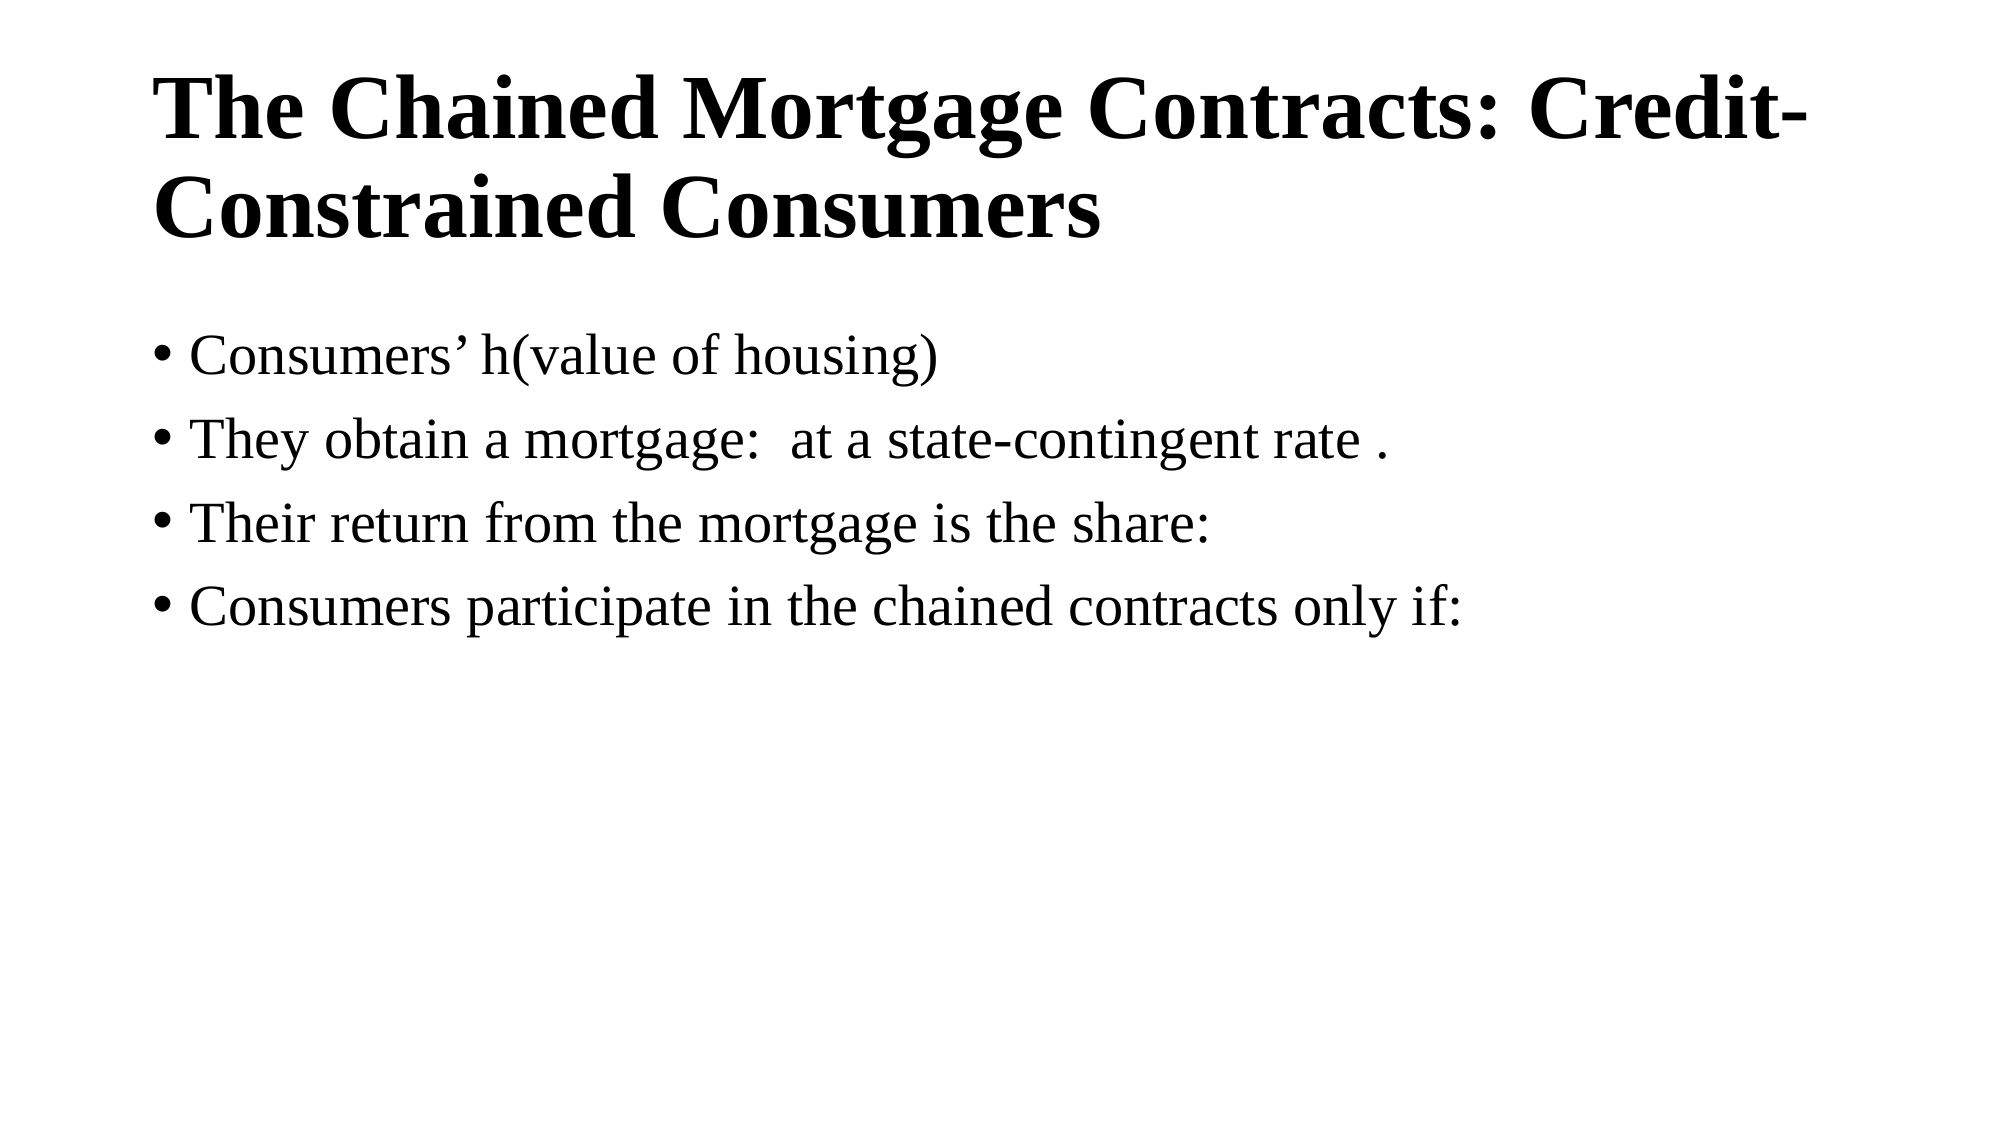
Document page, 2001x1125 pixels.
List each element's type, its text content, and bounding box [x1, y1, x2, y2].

title The Chained Mortgage Contracts: Credit-Constrained Consumers [137, 59, 1863, 258]
